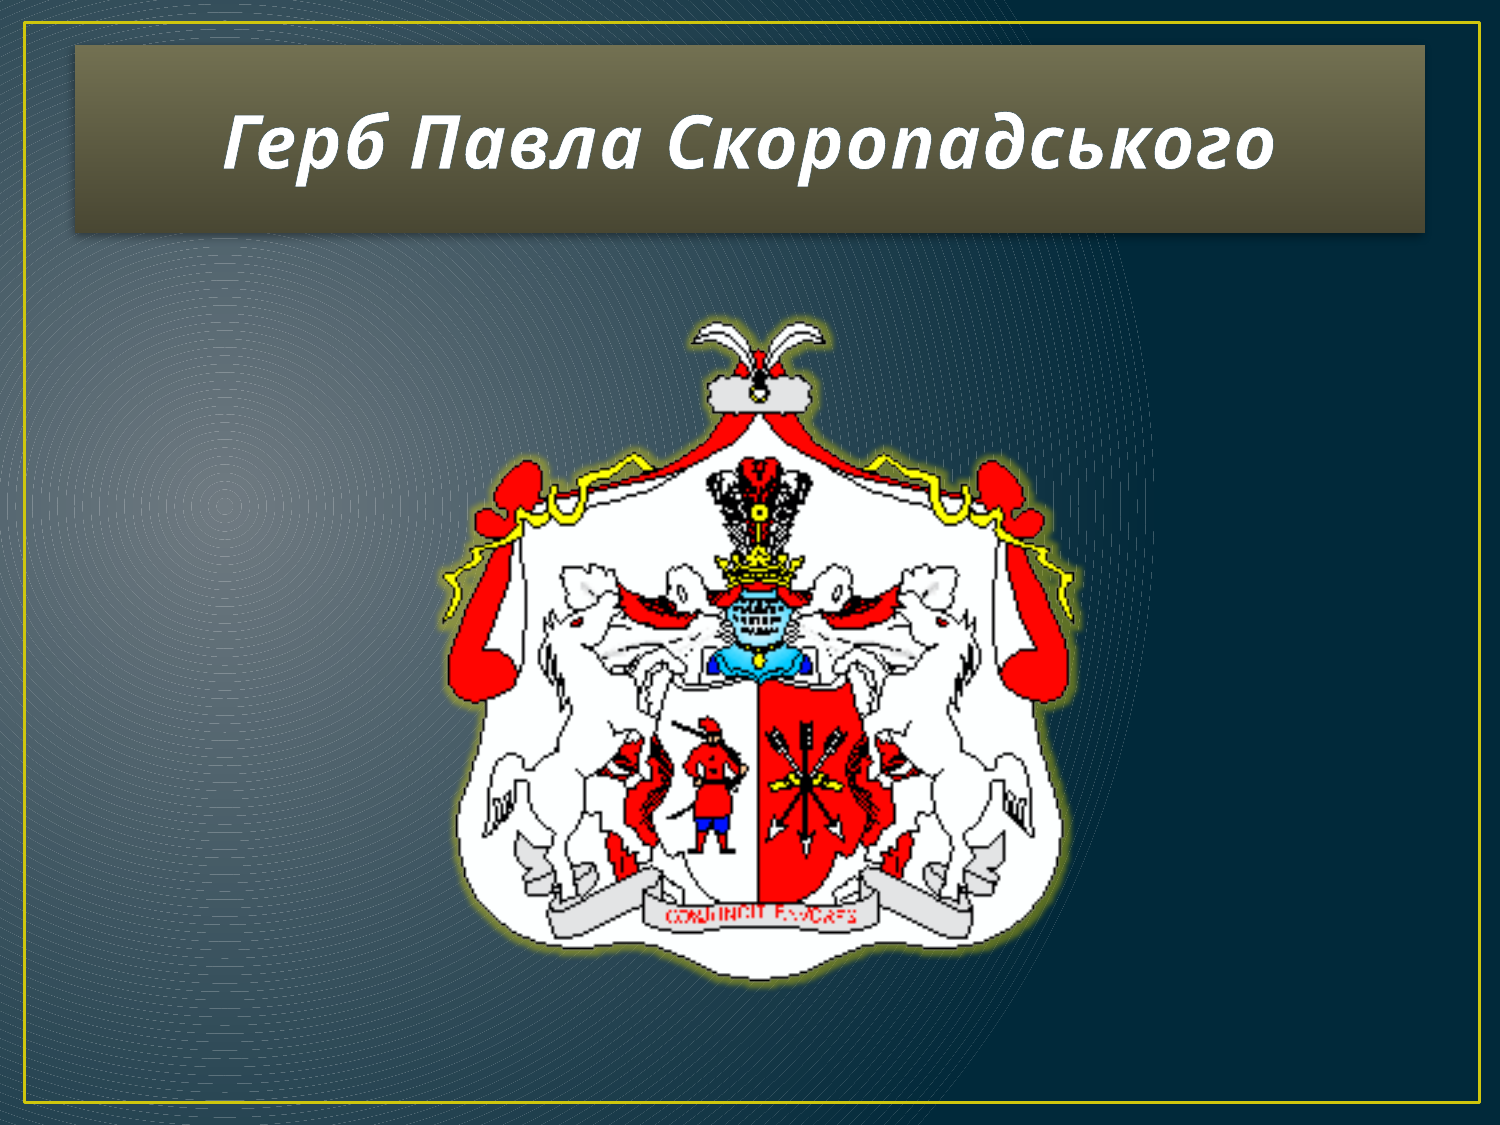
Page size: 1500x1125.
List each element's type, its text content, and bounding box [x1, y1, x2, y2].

title Герб Павла Скоропадського [75, 45, 1425, 233]
picture [440, 255, 1081, 988]
picture [973, 997, 983, 1001]
